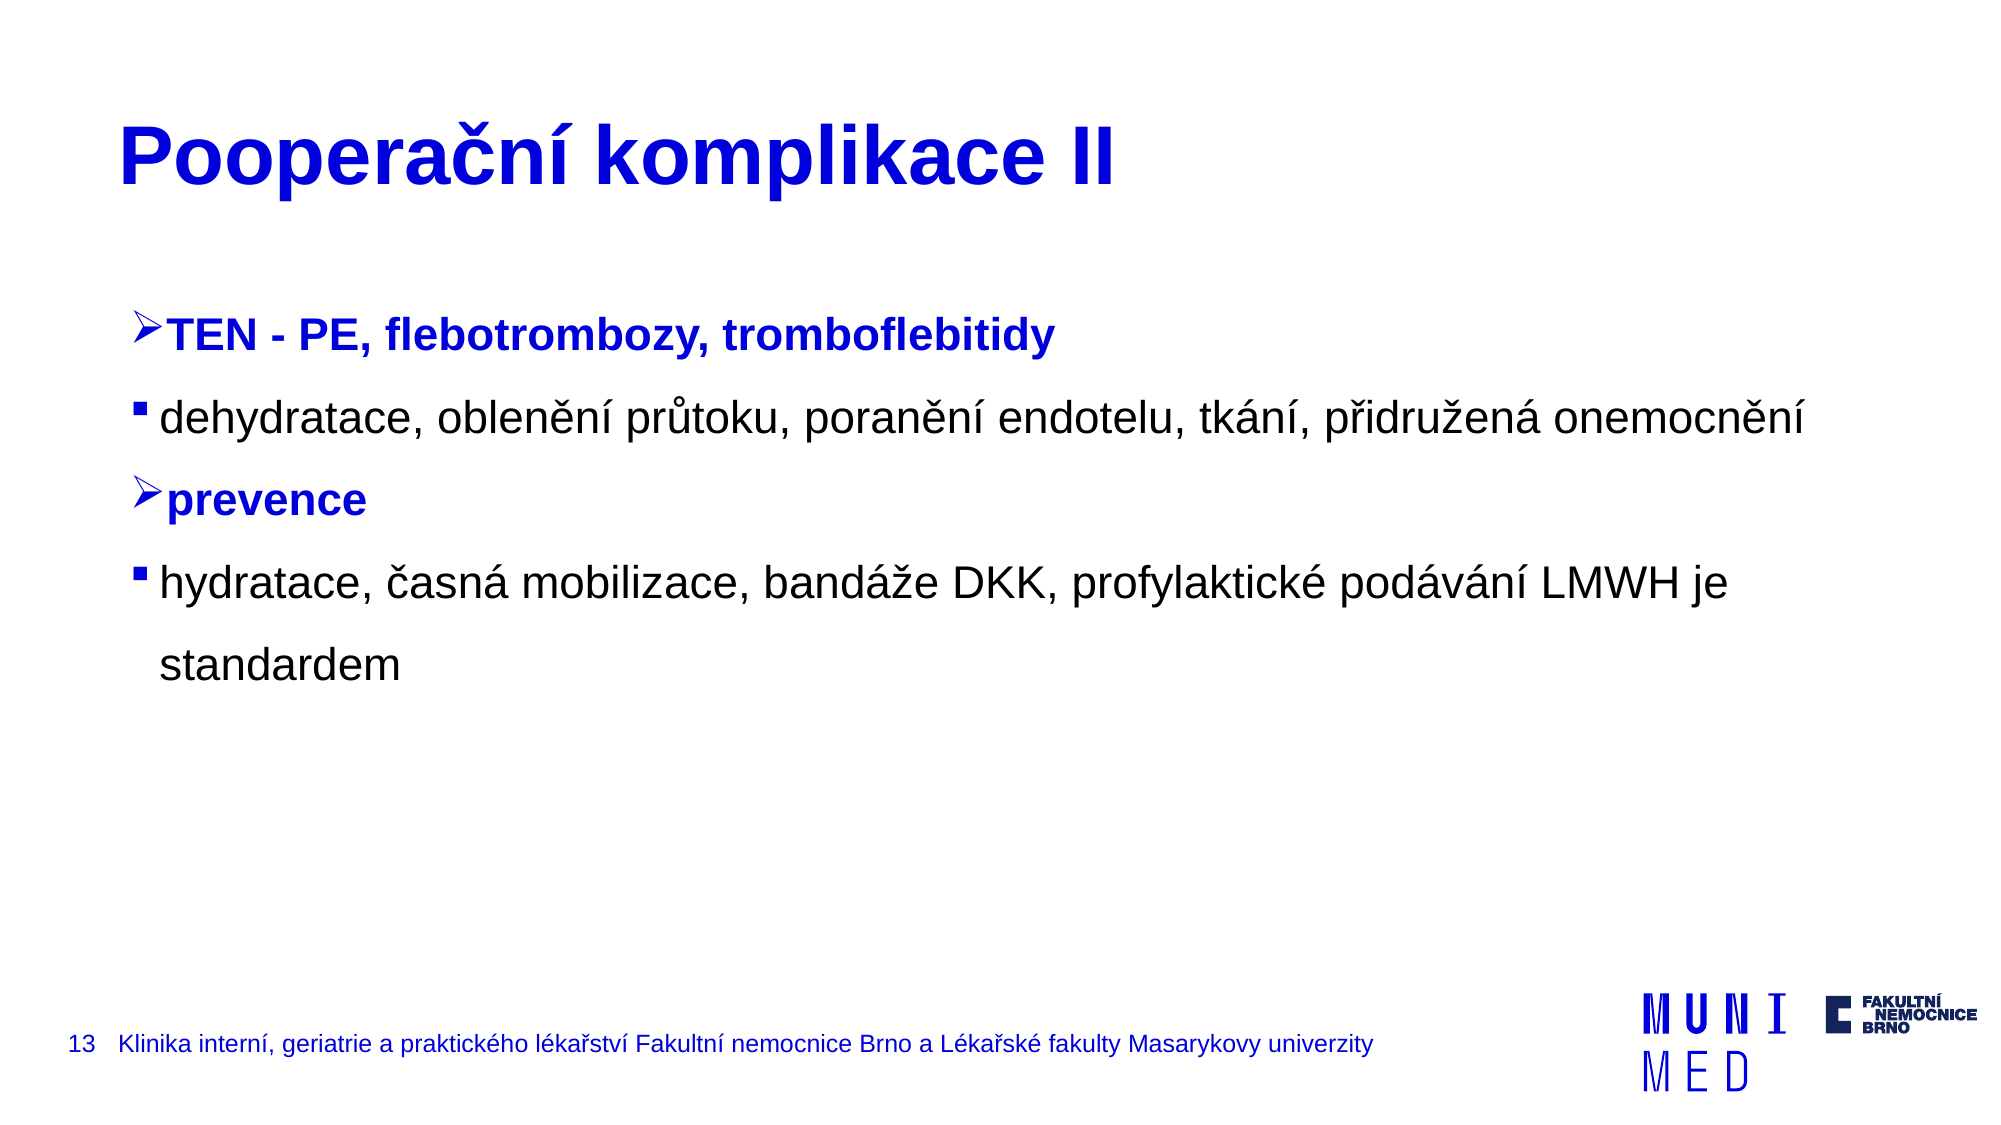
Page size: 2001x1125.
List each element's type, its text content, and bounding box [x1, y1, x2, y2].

title Pooperační komplikace II [118, 118, 1883, 193]
list TEN - PE, flebotrombozy, tromboflebitidy dehydratace, oblenění průtoku, poranění endotelu, tkání, přidružená onemocnění prevence hydratace, časná mobilizace, bandáže DKK, profylaktické podávání LMWH je standardem [118, 277, 1883, 957]
footer Klinika interní, geriatrie a praktického lékařství Fakultní nemocnice Brno a Lékařské fakulty Masarykovy univerzity [118, 1021, 1418, 1063]
slide_number 13 [67, 1021, 110, 1063]
